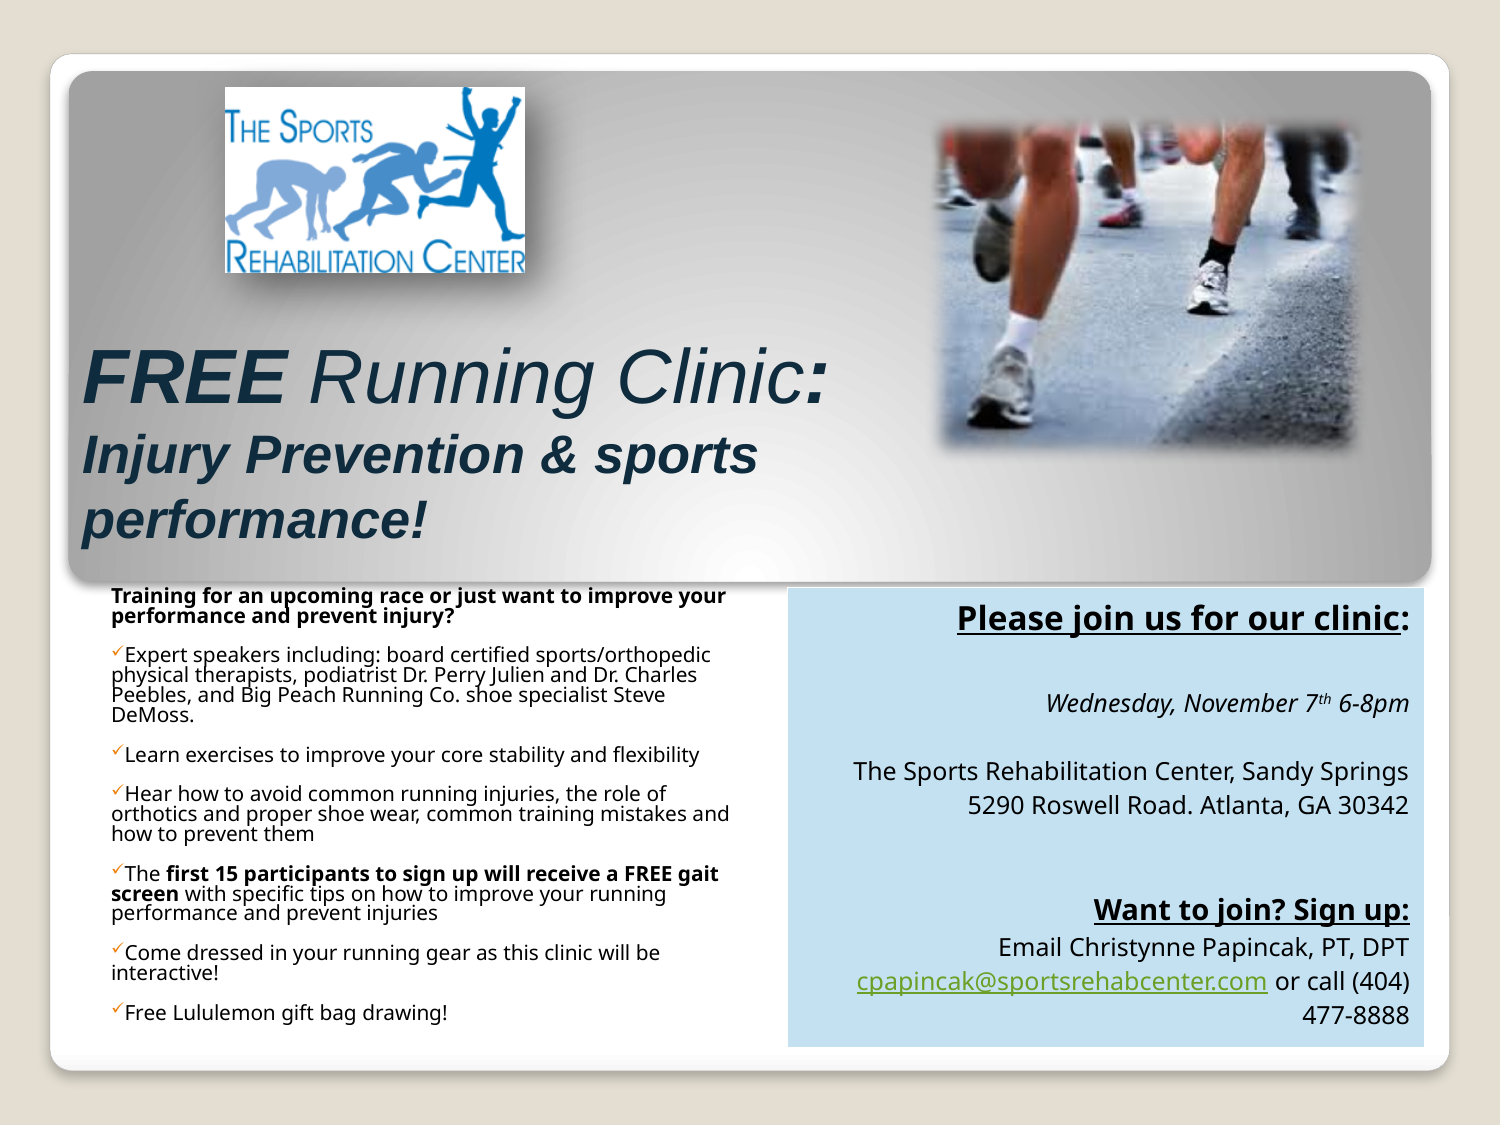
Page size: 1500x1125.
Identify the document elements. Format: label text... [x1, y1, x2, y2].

picture [224, 87, 526, 273]
title FREE Running Clinic: Injury Prevention & sports performance! [75, 315, 925, 557]
table_header Please join us for our clinic: Wednesday, November 7th 6-8pm The Sports Rehabilitation Center, Sandy Springs 5290 Roswell Road. Atlanta, GA 30342 Want to join? Sign up: Email Christynne Papincak, PT, DPT cpapincak@sportsrehabcenter.com or call (404) 477-8888 [788, 588, 1424, 1047]
subtitle Training for an upcoming race or just want to improve your performance and prevent injury? Expert speakers including: board certified sports/orthopedic physical therapists, podiatrist Dr. Perry Julien and Dr. Charles Peebles, and Big Peach Running Co. shoe specialist Steve DeMoss. Learn exercises to improve your core stability and flexibility Hear how to avoid common running injuries, the role of orthotics and proper shoe wear, common training mistakes and how to prevent them The first 15 participants to sign up will receive a FREE gait screen with specific tips on how to improve your running performance and prevent injuries Come dressed in your running gear as this clinic will be interactive! Free Lululemon gift bag drawing! [74, 587, 763, 1125]
picture [924, 112, 1369, 465]
